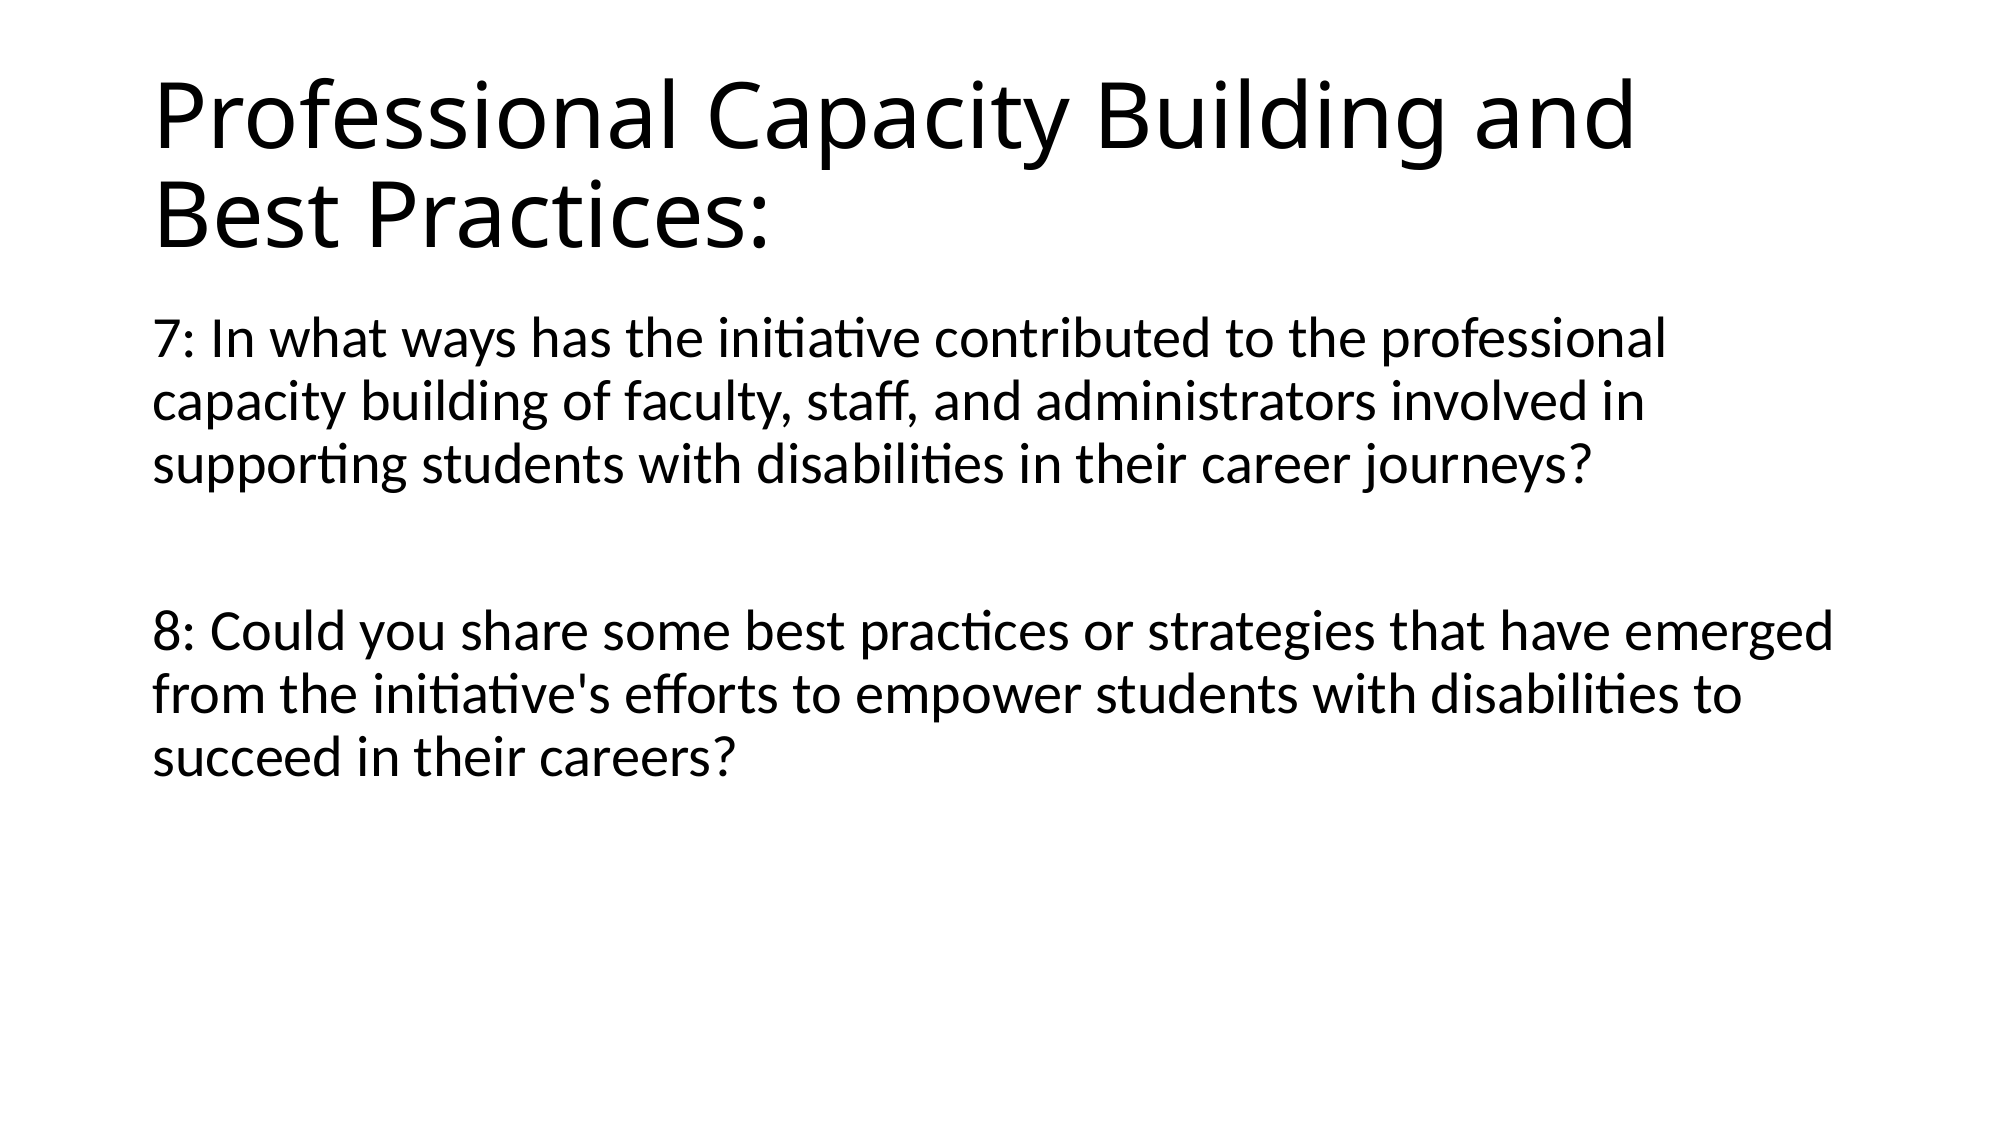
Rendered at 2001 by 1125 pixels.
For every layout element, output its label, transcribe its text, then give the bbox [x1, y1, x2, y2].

list 7: In what ways has the initiative contributed to the professional capacity building of faculty, staff, and administrators involved in supporting students with disabilities in their career journeys? 8: Could you share some best practices or strategies that have emerged from the initiative's efforts to empower students with disabilities to succeed in their careers? [137, 299, 1863, 1014]
title Professional Capacity Building and Best Practices: [137, 59, 1863, 278]
